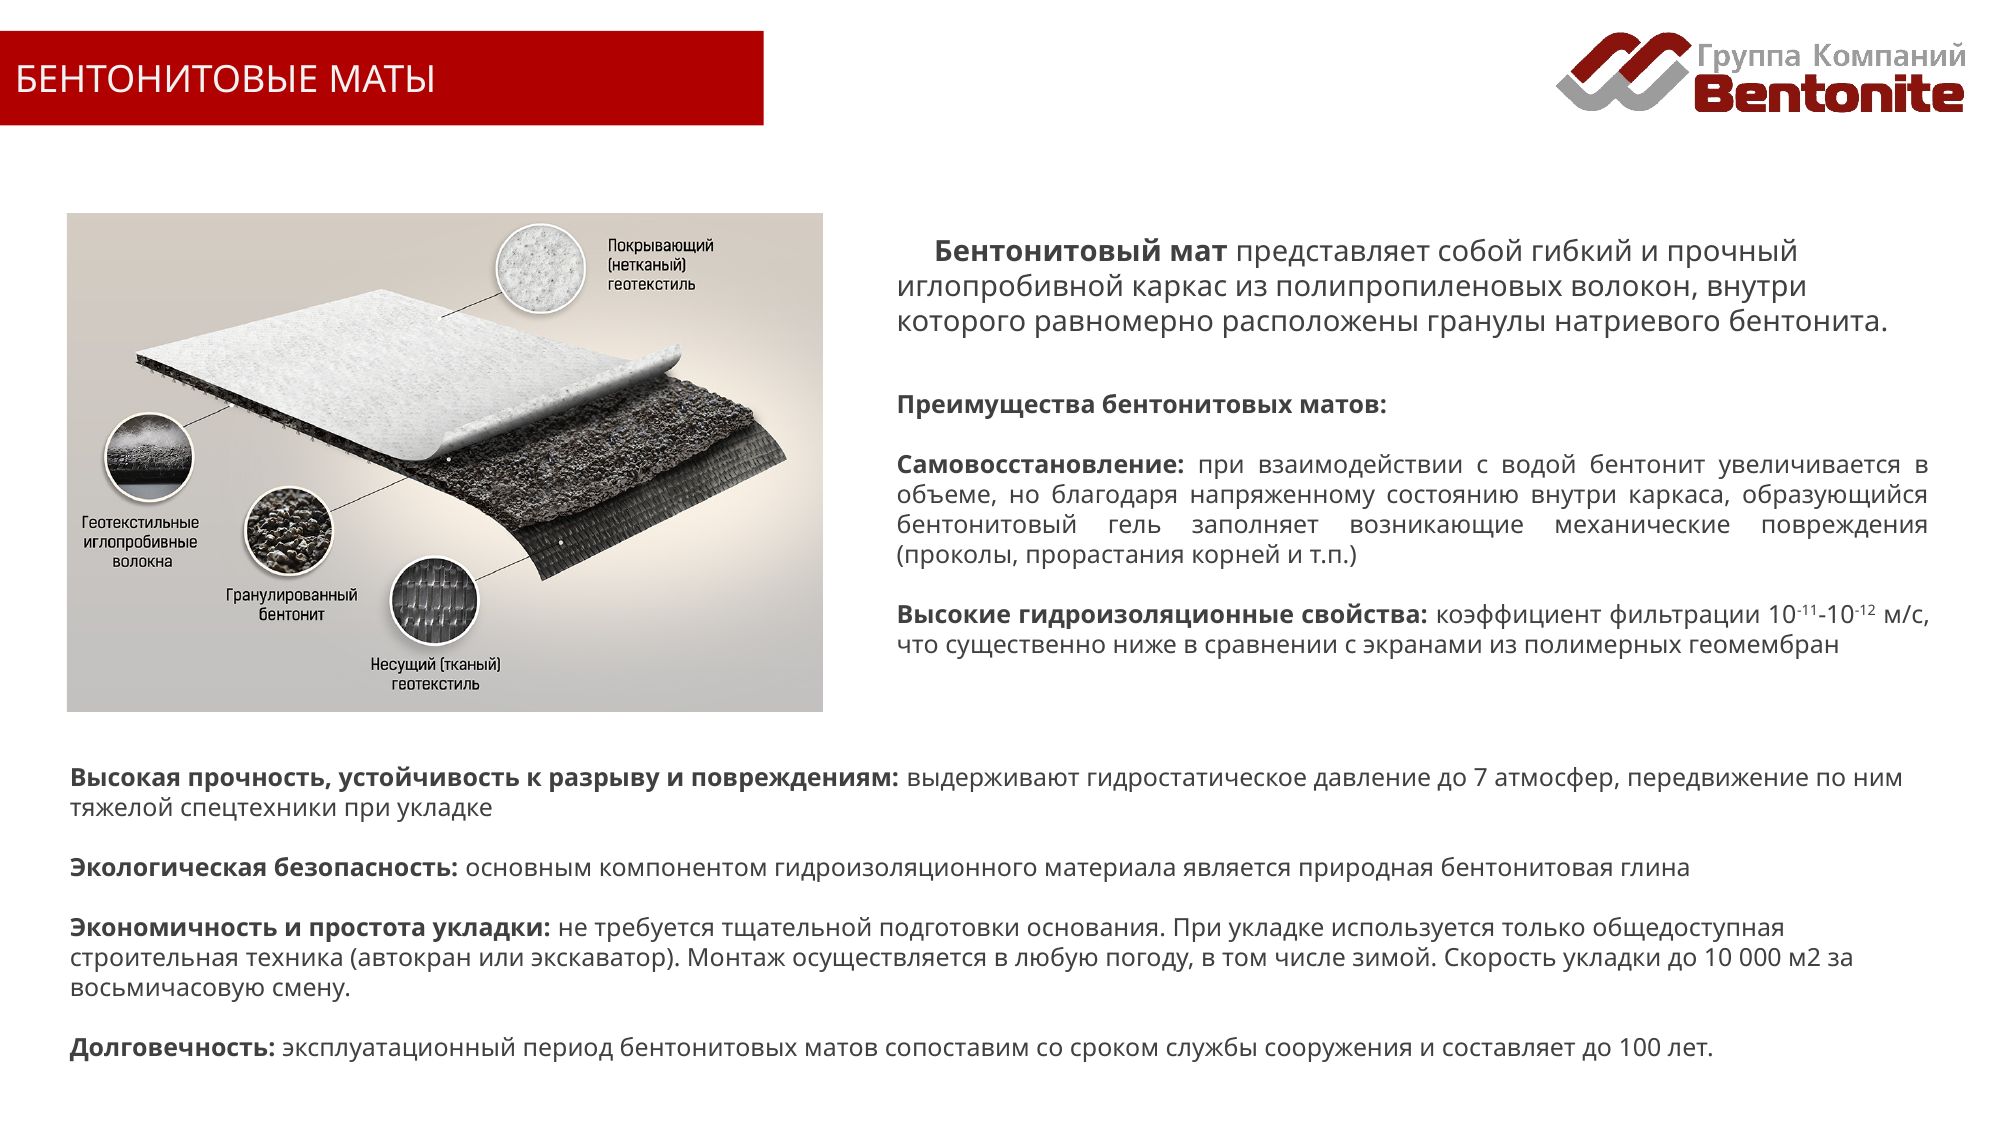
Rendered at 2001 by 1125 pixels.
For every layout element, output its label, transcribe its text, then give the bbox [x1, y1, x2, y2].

text_box Бентонитовый мат представляет собой гибкий и прочный иглопробивной каркас из полипропиленовых волокон, внутри которого равномерно расположены гранулы натриевого бентонита. [881, 224, 1945, 345]
picture [1555, 30, 1965, 113]
picture [66, 213, 823, 712]
text_box Высокая прочность, устойчивость к разрыву и повреждениям: выдерживают гидростатическое давление до 7 атмосфер, передвижение по ним тяжелой спецтехники при укладке Экологическая безопасность: основным компонентом гидроизоляционного материала является природная бентонитовая глина Экономичность и простота укладки: не требуется тщательной подготовки основания. При укладке используется только общедоступная строительная техника (автокран или экскаватор). Монтаж осуществляется в любую погоду, в том числе зимой. Скорость укладки до 10 000 м2 за восьмичасовую смену. Долговечность: эксплуатационный период бентонитовых матов сопоставим со сроком службы сооружения и составляет до 100 лет. [54, 724, 1945, 1069]
text_box [0, 30, 765, 126]
text_box Преимущества бентонитовых матов: Самовосстановление: при взаимодействии с водой бентонит увеличивается в объеме, но благодаря напряженному состоянию внутри каркаса, образующийся бентонитовый гель заполняет возникающие механические повреждения (проколы, прорастания корней и т.п.) Высокие гидроизоляционные свойства: коэффициент фильтрации 10-11-10-12 м/с, что существенно ниже в сравнении с экранами из полимерных геомембран [881, 381, 1945, 666]
text_box БЕНТОНИТОВЫЕ МАТЫ [0, 47, 764, 108]
